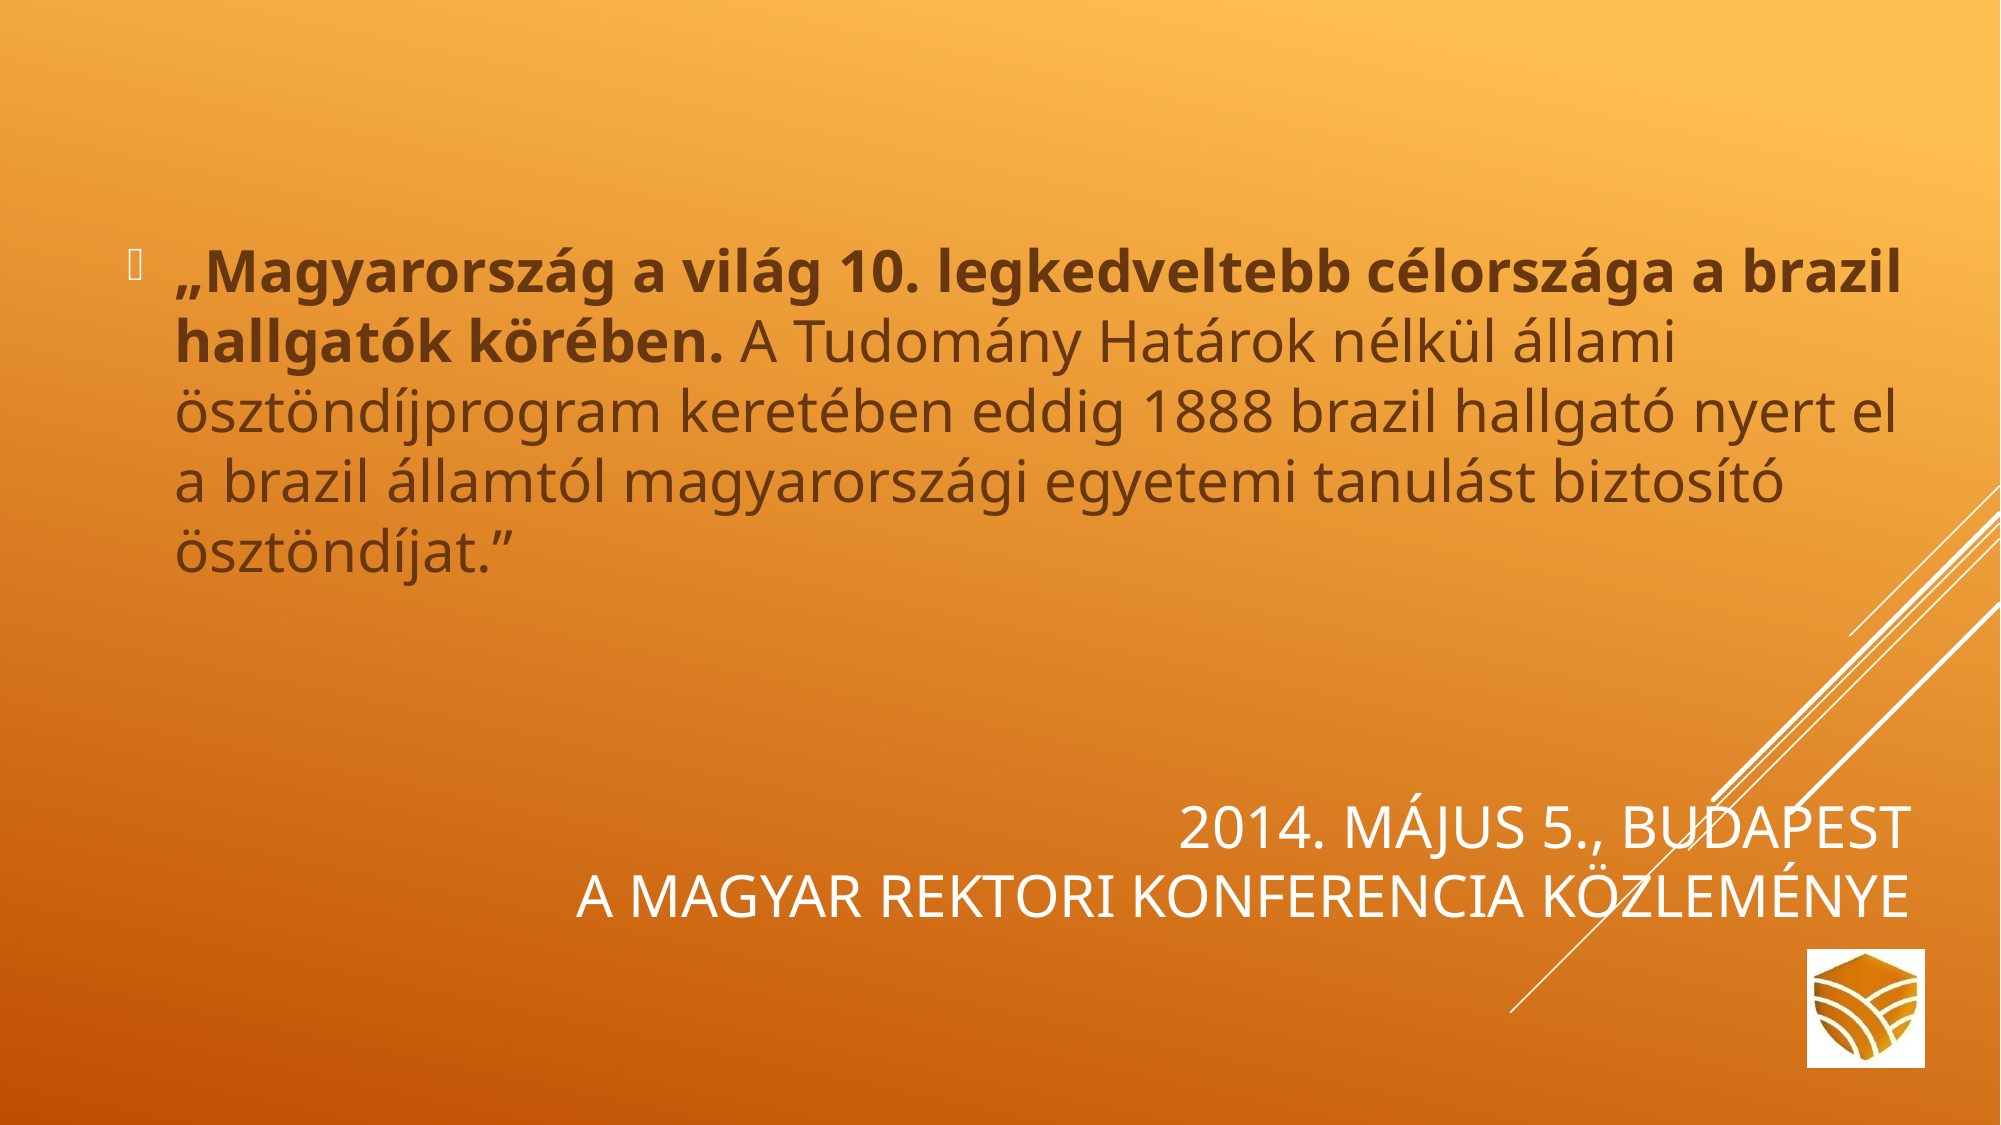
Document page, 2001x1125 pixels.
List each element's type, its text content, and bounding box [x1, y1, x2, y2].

picture [1807, 949, 1925, 1068]
title 2014. május 5., Budapest A Magyar Rektori Konferencia közleménye [112, 736, 1927, 984]
list „Magyarország a világ 10. legkedveltebb célországa a brazil hallgatók körében. A Tudomány Határok nélkül állami ösztöndíjprogram keretében eddig 1888 brazil hallgató nyert el a brazil államtól magyarországi egyetemi tanulást biztosító ösztöndíjat.” [112, 112, 1931, 706]
